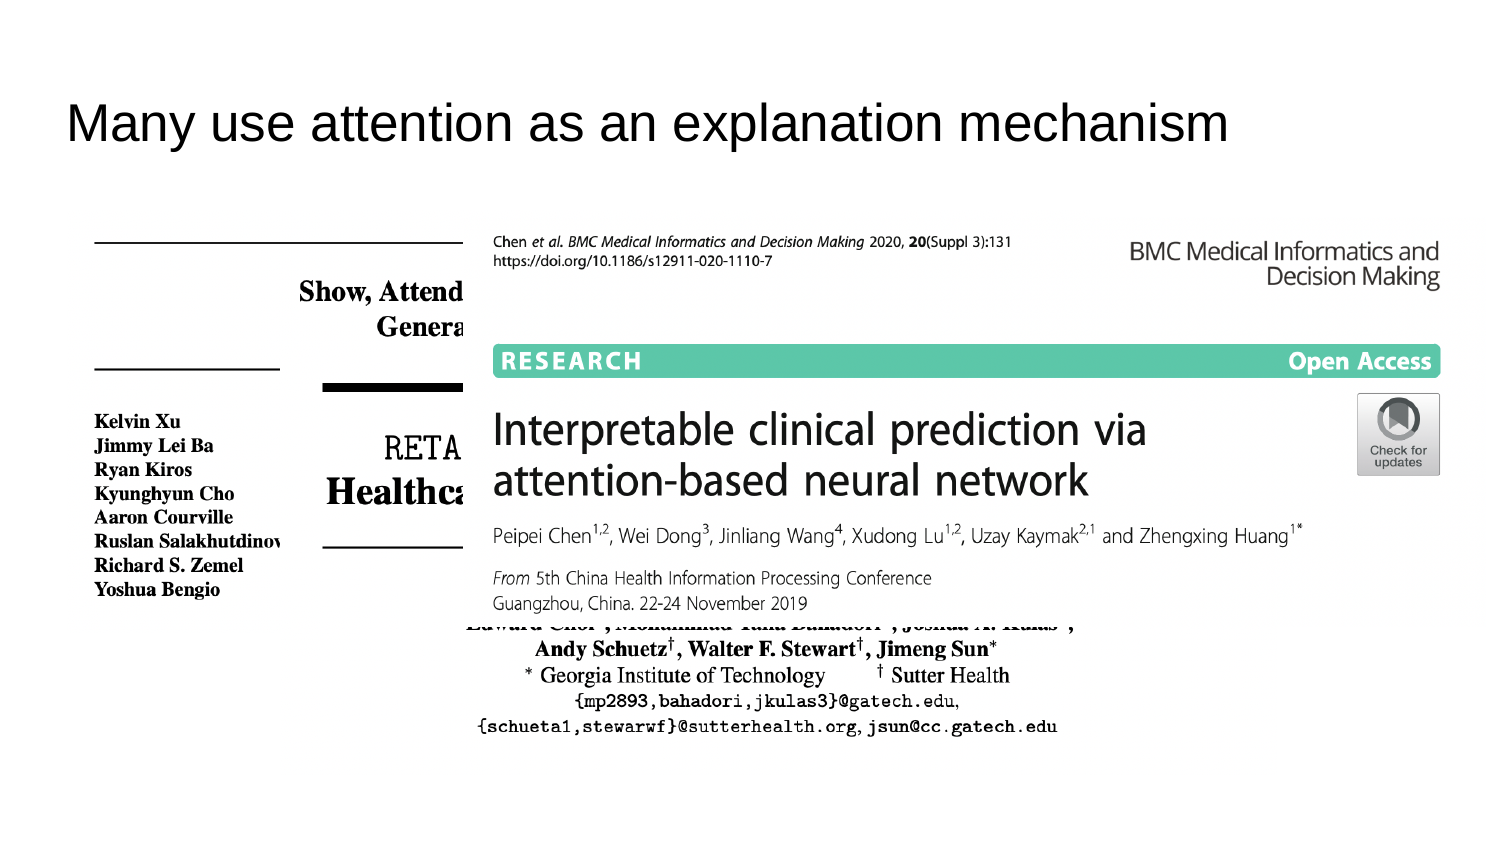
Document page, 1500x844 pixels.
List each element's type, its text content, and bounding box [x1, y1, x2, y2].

picture [66, 210, 1486, 775]
title Many use attention as an explanation mechanism [51, 72, 1449, 167]
